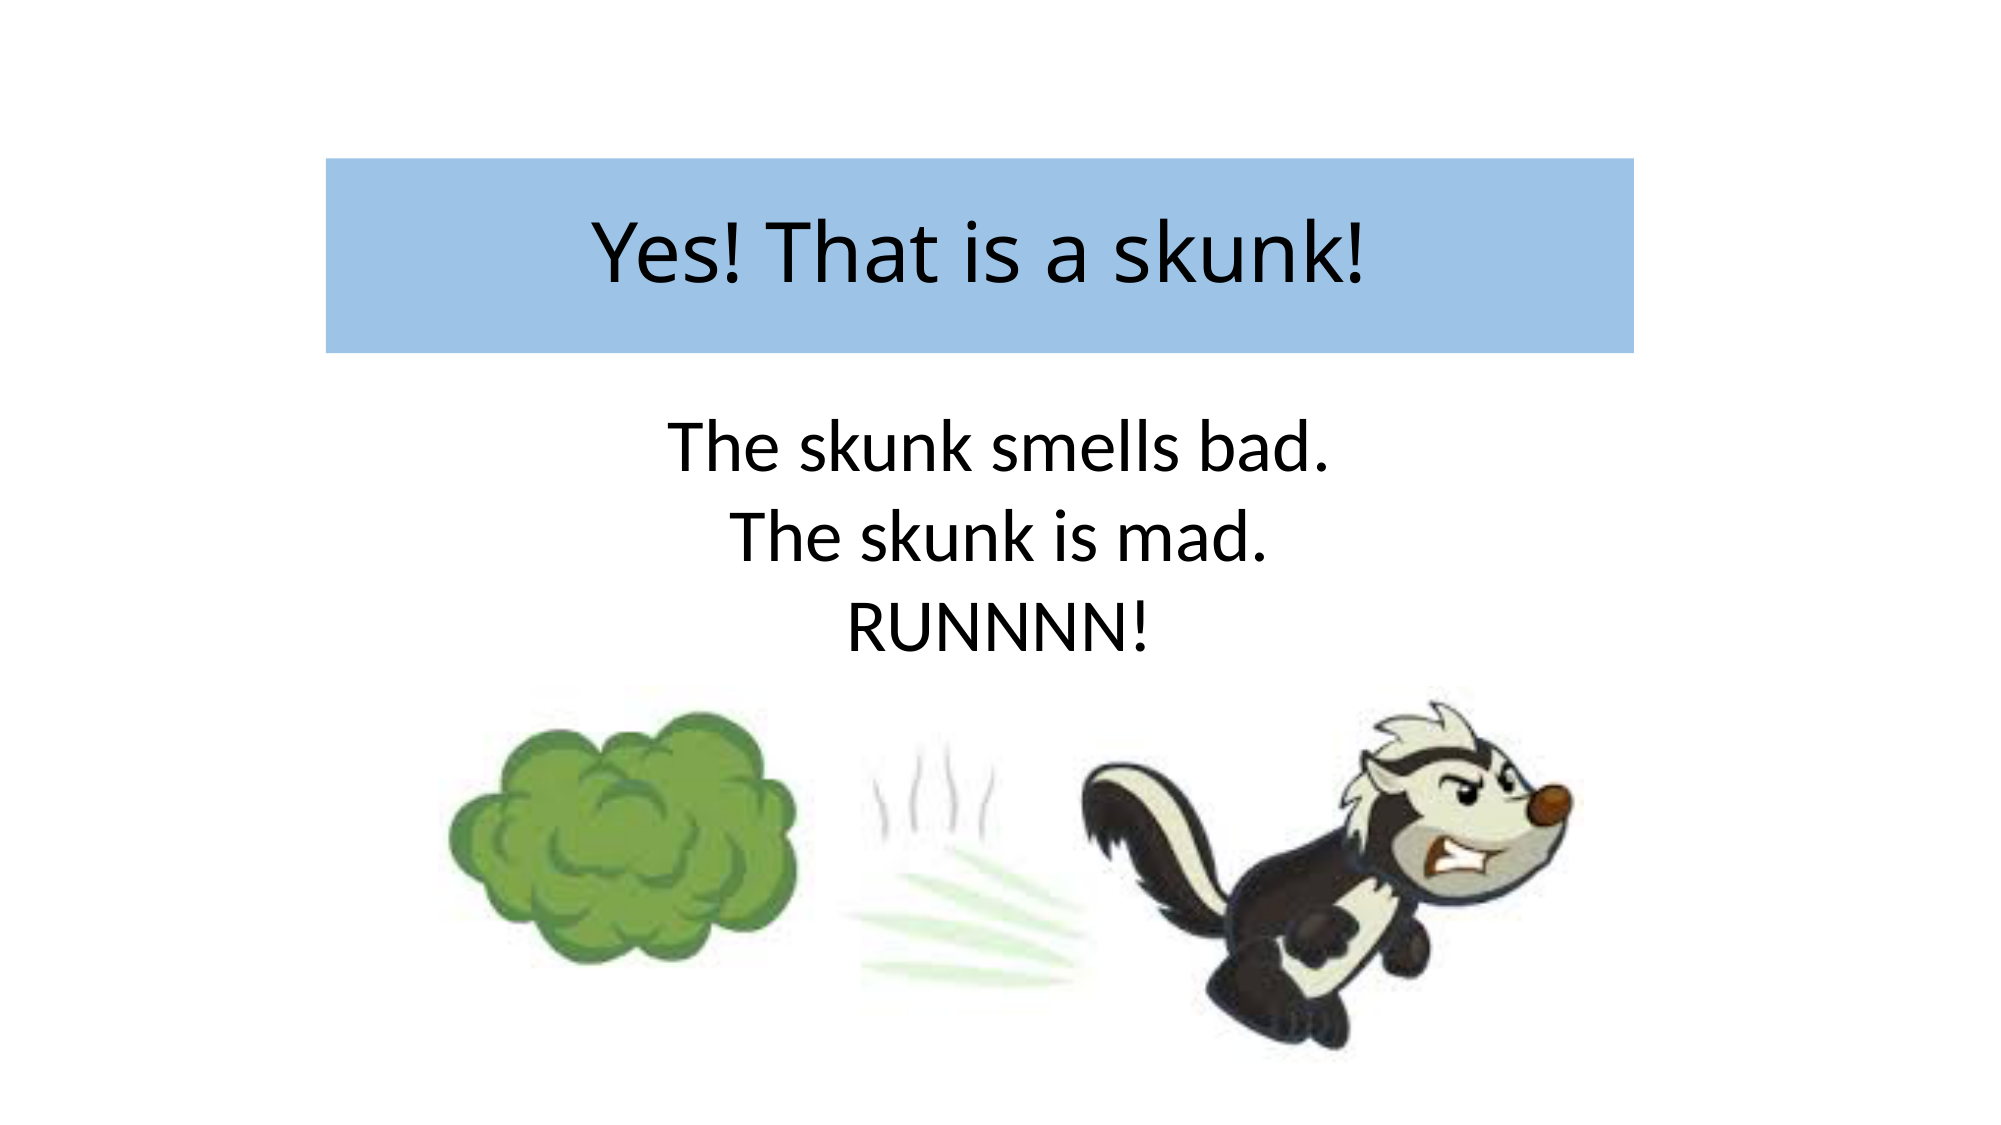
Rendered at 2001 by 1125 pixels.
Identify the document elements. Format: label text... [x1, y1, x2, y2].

picture [438, 686, 1584, 1069]
list The skunk smells bad. The skunk is mad. RUNNNN! [137, 299, 1863, 1014]
title Yes! That is a skunk! [325, 158, 1634, 299]
